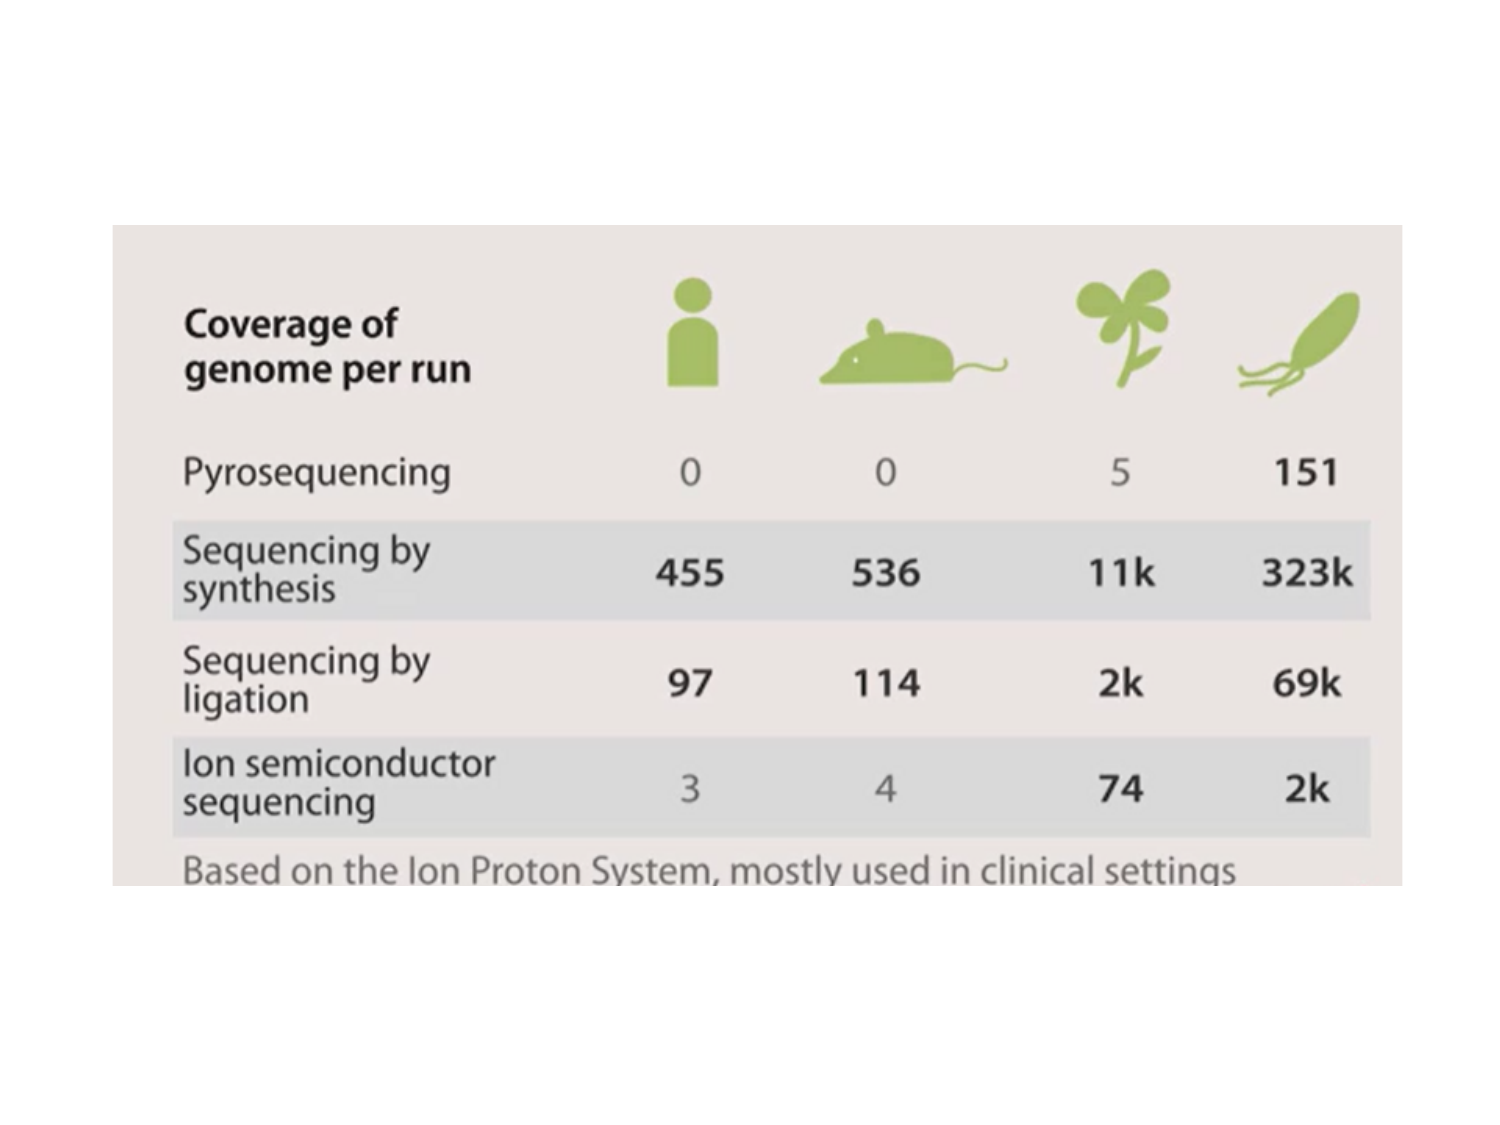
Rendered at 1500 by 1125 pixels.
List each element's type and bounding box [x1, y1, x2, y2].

picture [112, 224, 1403, 886]
